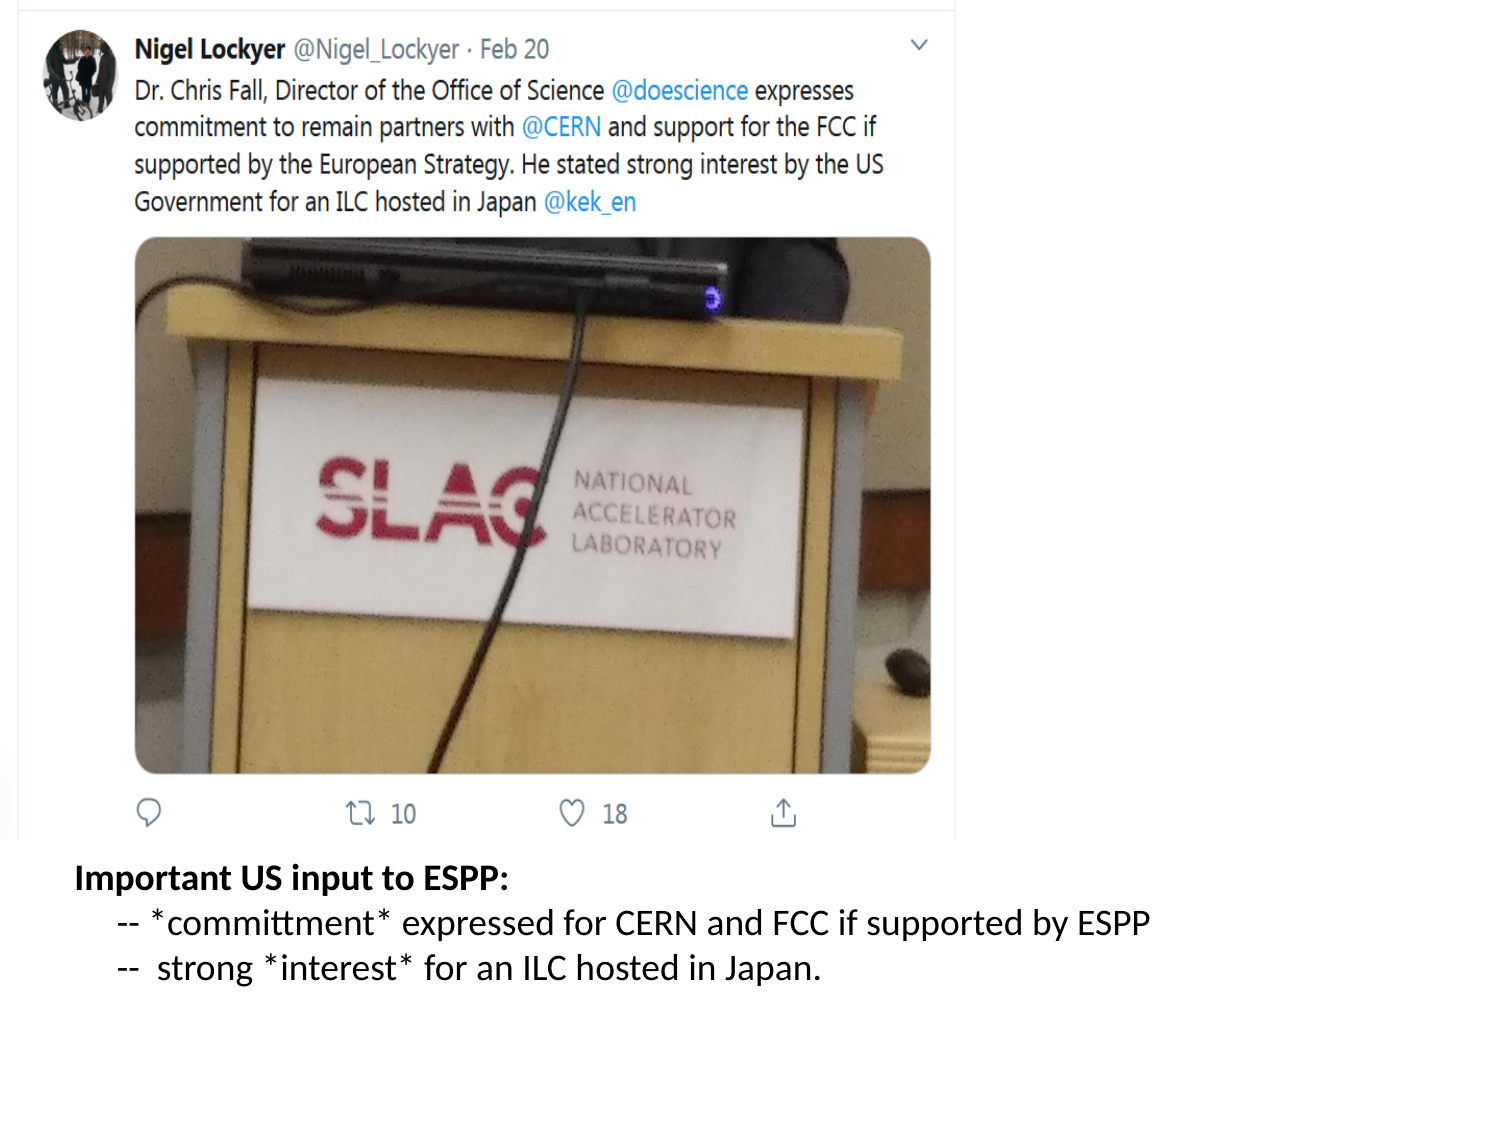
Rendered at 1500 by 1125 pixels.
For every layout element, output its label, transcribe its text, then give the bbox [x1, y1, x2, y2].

text_box Important US input to ESPP: -- *committment* expressed for CERN and FCC if supported by ESPP -- strong *interest* for an ILC hosted in Japan. [59, 845, 1168, 996]
picture [0, 0, 992, 840]
